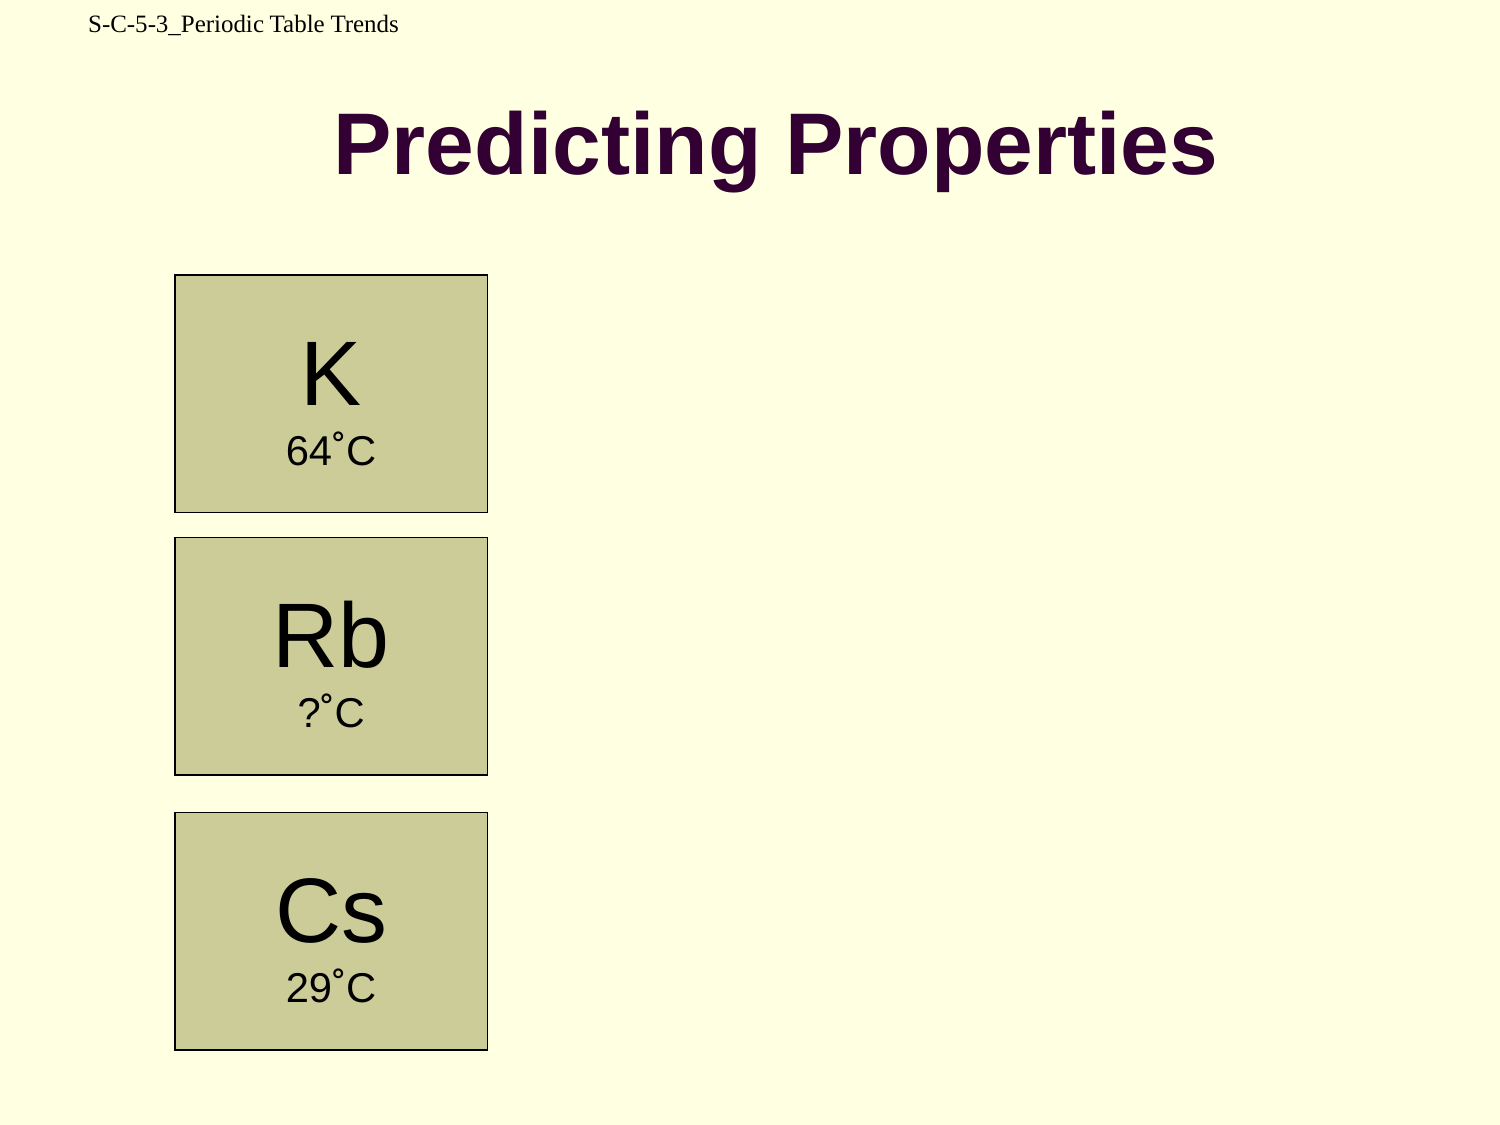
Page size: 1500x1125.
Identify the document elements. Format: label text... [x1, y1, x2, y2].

footer S-C-5-3_Periodic Table Trends [0, 0, 488, 76]
text_box Rb ?˚C [174, 537, 488, 775]
text_box Cs 29˚C [174, 812, 488, 1050]
title Predicting Properties [149, 45, 1426, 234]
text_box K 64˚C [174, 274, 488, 513]
